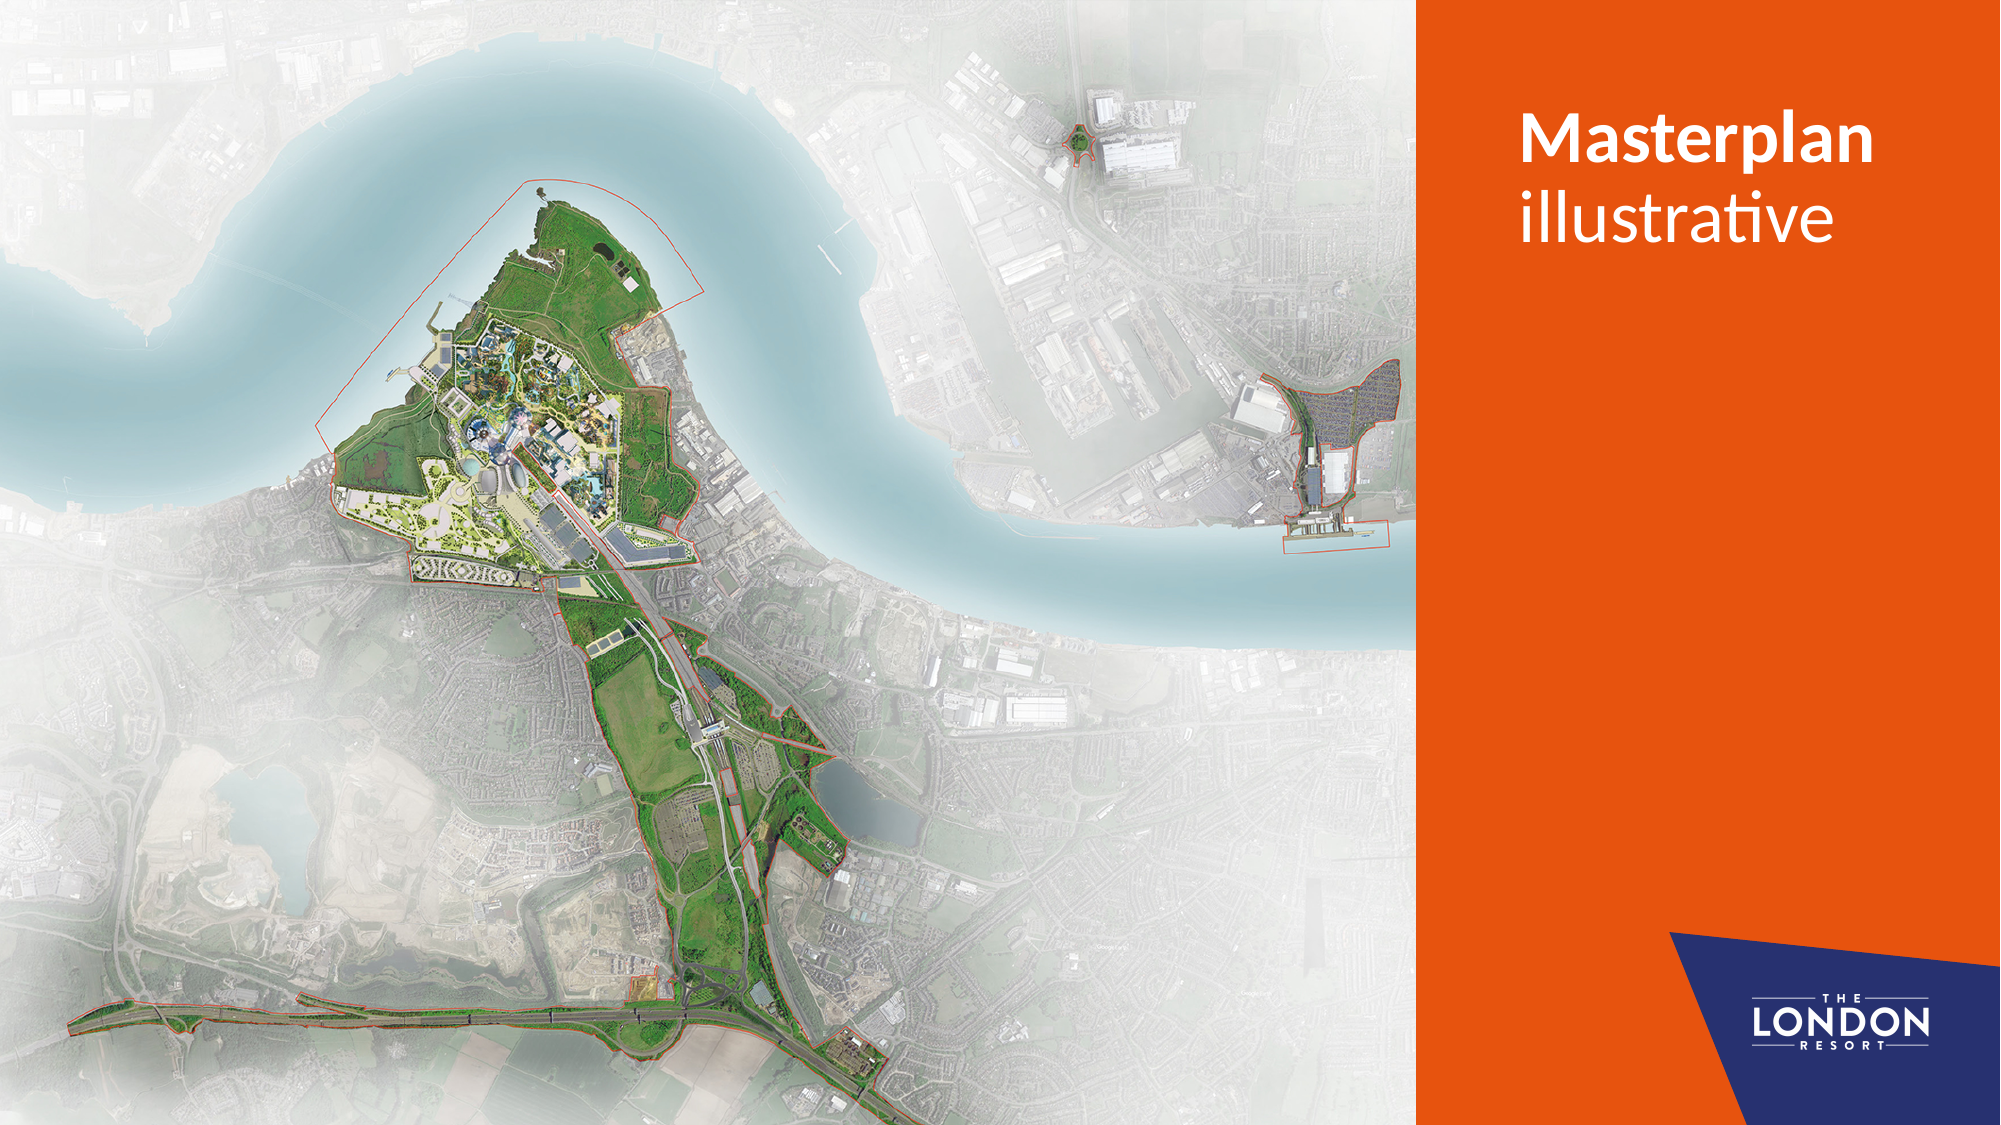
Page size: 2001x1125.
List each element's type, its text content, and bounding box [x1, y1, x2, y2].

picture [0, 0, 1416, 1125]
picture [1749, 987, 1931, 1053]
text_box Masterplan illustrative [1503, 96, 2000, 267]
